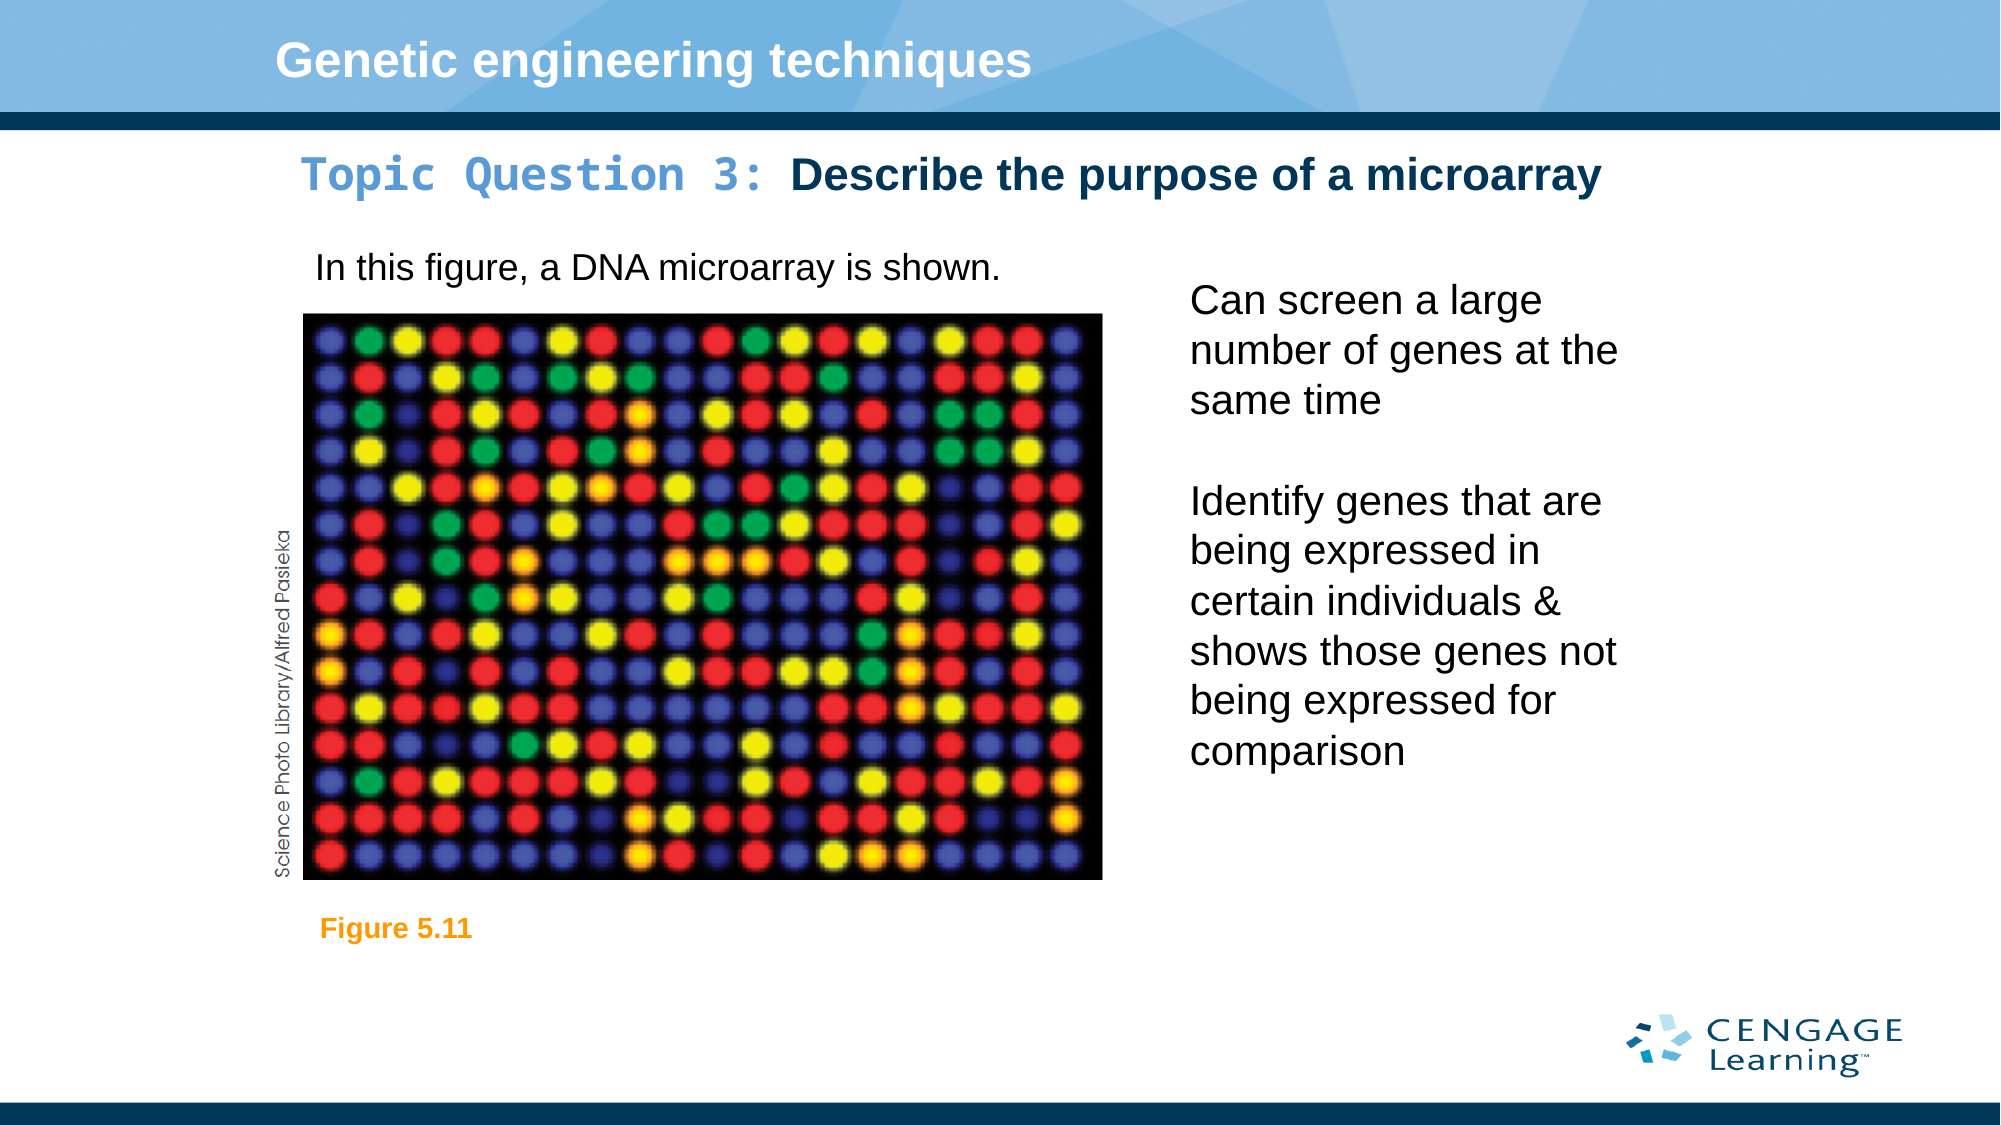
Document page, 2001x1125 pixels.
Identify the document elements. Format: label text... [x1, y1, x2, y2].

text_box Genetic engineering techniques [274, 24, 1100, 100]
picture [1594, 990, 1933, 1101]
text_box In this figure, a DNA microarray is shown. [300, 235, 1092, 296]
picture [0, 0, 2001, 113]
picture [268, 299, 1107, 888]
text_box Figure 5.11 [304, 902, 488, 952]
text_box Topic Question 3: Describe the purpose of a microarray ​ [300, 171, 1750, 284]
text_box Can screen a large number of genes at the same time Identify genes that are being expressed in certain individuals & shows those genes not being expressed for comparison [1175, 265, 1663, 781]
